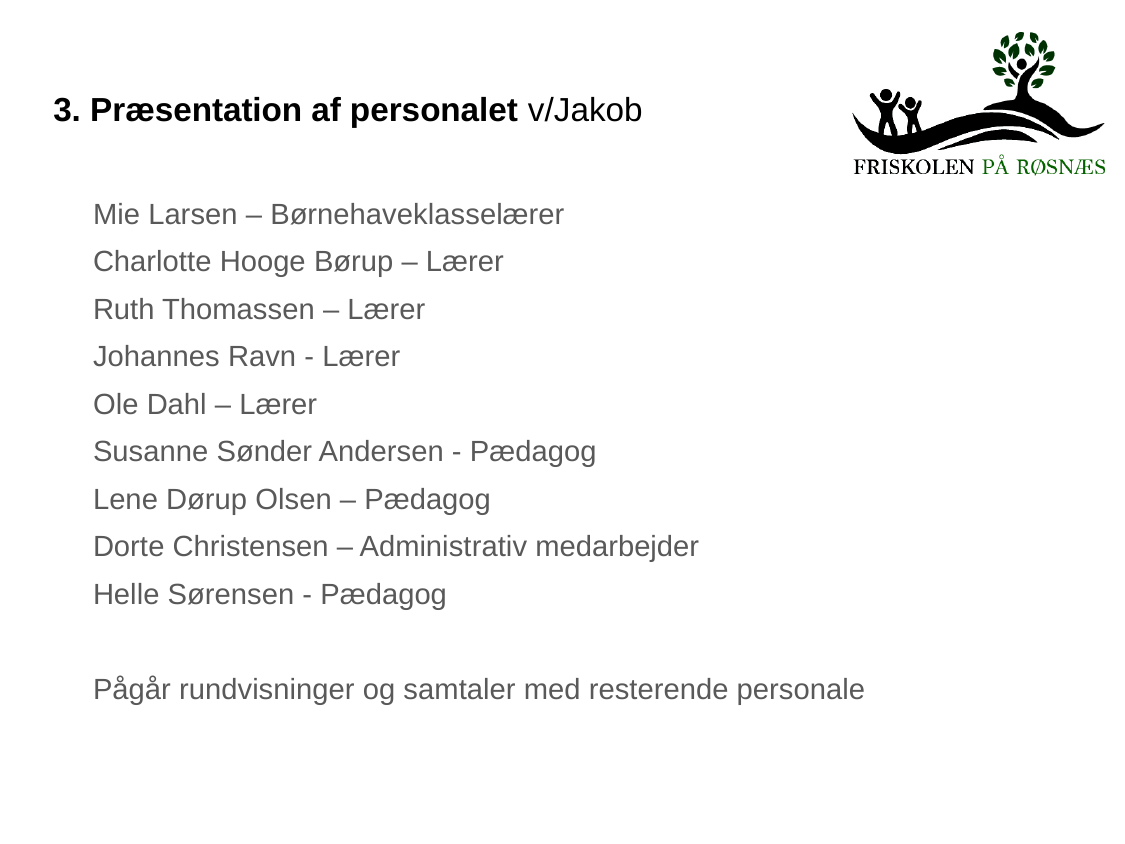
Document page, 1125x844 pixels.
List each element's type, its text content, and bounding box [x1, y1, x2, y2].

list Mie Larsen – Børnehaveklasselærer Charlotte Hooge Børup – Lærer Ruth Thomassen – Lærer Johannes Ravn - Lærer Ole Dahl – Lærer Susanne Sønder Andersen - Pædagog Lene Dørup Olsen – Pædagog Dorte Christensen – Administrativ medarbejder Helle Sørensen - Pædagog Pågår rundvisninger og samtaler med resterende personale [78, 180, 1084, 844]
title 3. Præsentation af personalet v/Jakob [38, 72, 847, 167]
picture [852, 31, 1107, 181]
